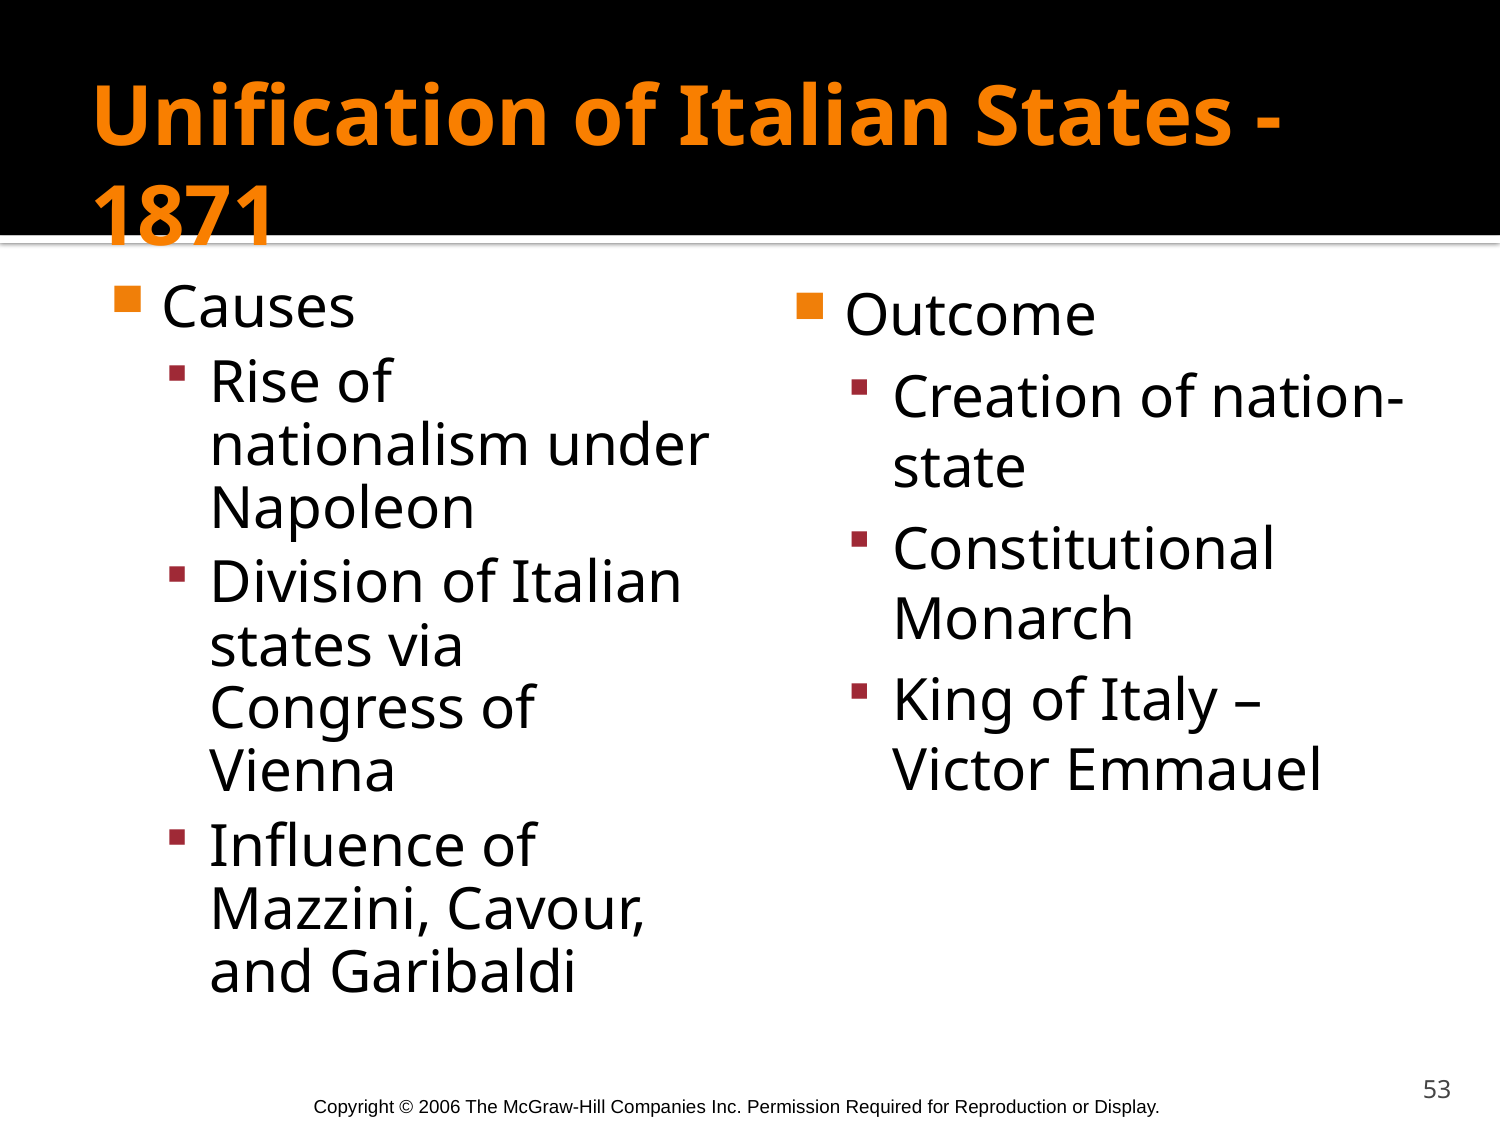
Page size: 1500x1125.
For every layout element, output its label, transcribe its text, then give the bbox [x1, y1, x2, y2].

list Outcome Creation of nation-state Constitutional Monarch King of Italy – Victor Emmauel [763, 262, 1426, 1006]
title Unification of Italian States - 1871 [75, 99, 1425, 225]
list Causes Rise of nationalism under Napoleon Division of Italian states via Congress of Vienna Influence of Mazzini, Cavour, and Garibaldi [74, 262, 737, 1006]
slide_number 53 [1345, 1062, 1467, 1108]
